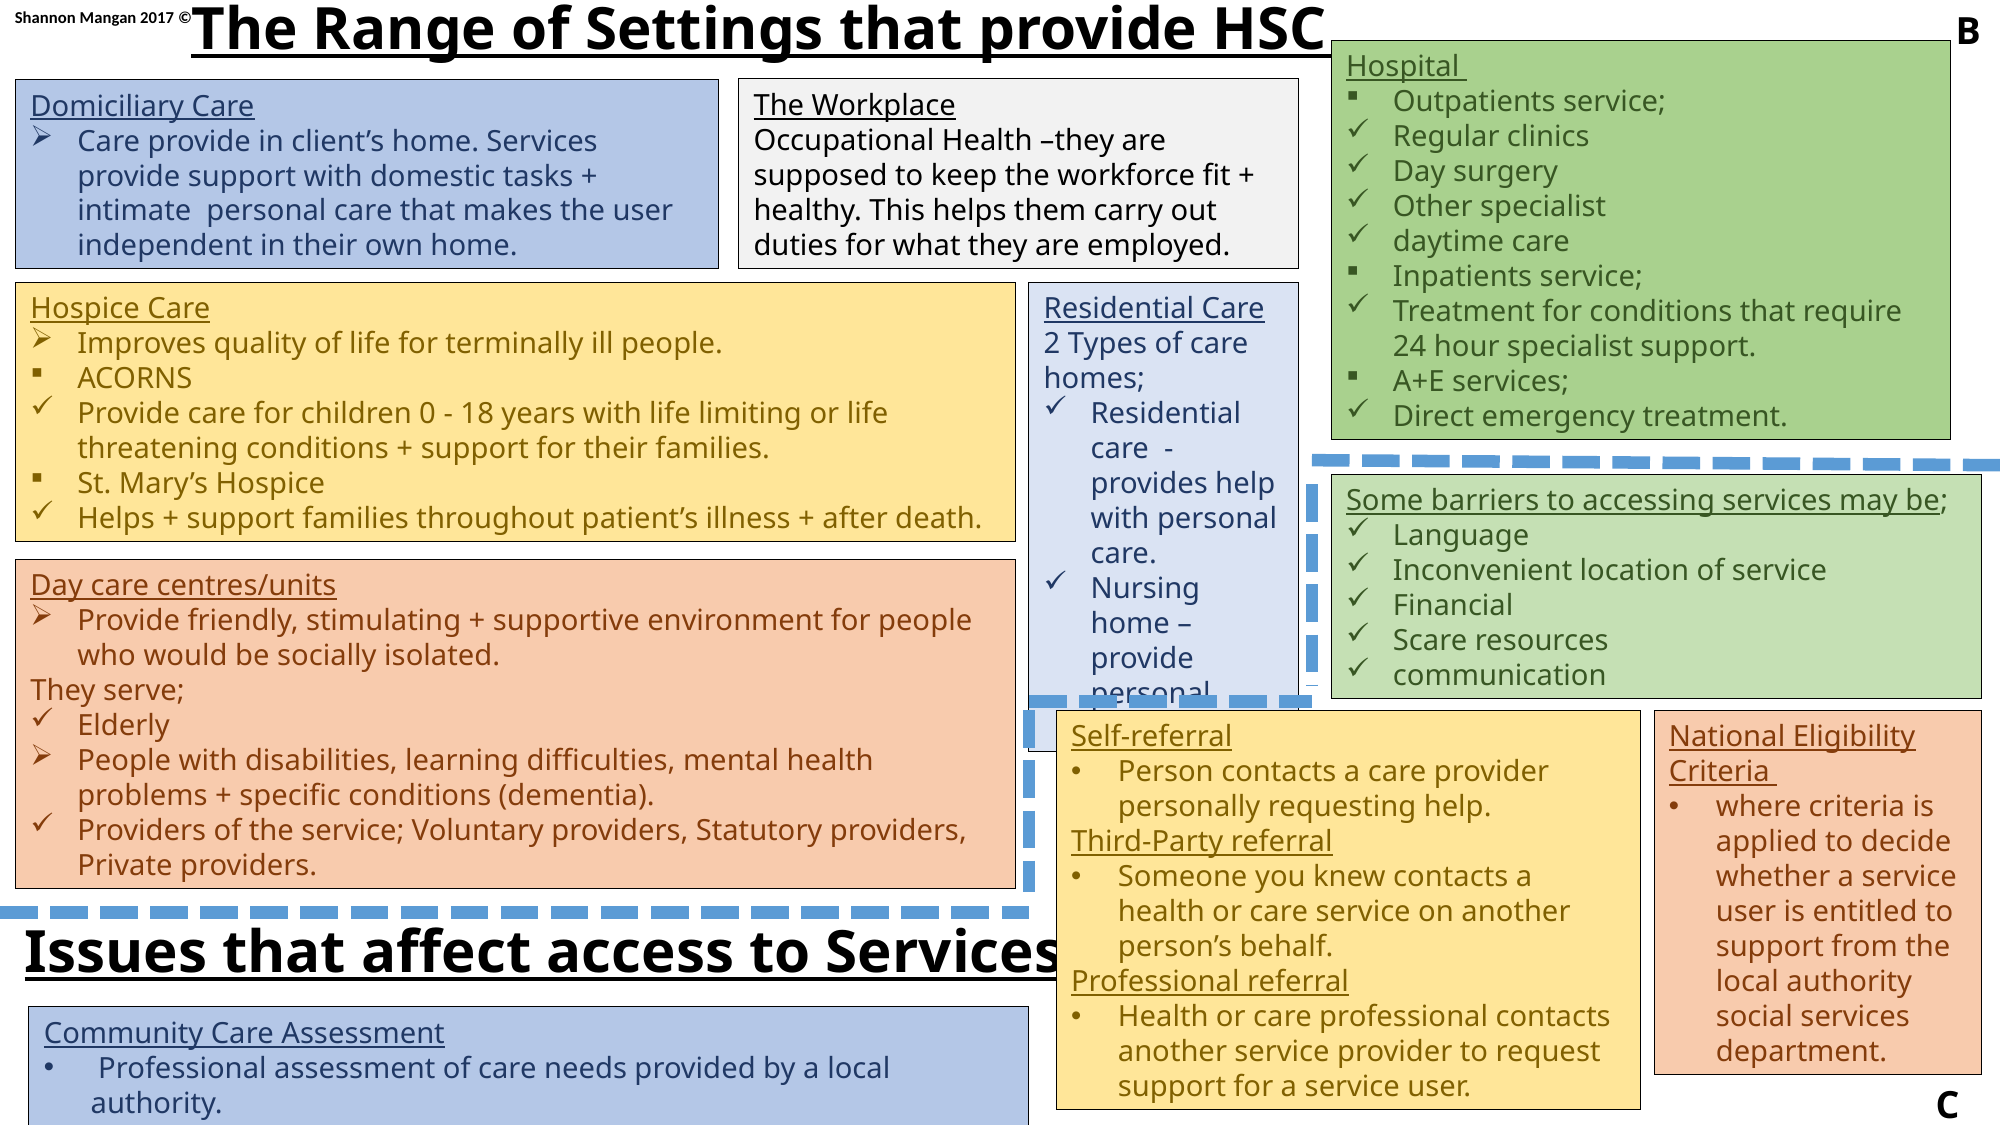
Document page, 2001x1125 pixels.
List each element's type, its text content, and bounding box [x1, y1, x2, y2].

text_box National Eligibility Criteria where criteria is applied to decide whether a service user is entitled to support from the local authority social services department. [1654, 710, 1982, 1075]
text_box Residential Care 2 Types of care homes; Residential care - provides help with personal care. Nursing home – provide personal care. [1028, 282, 1299, 701]
text_box Hospital Outpatients service; Regular clinics Day surgery Other specialist daytime care Inpatients service; Treatment for conditions that require 24 hour specialist support. A+E services; Direct emergency treatment. [1331, 40, 1951, 440]
text_box The Range of Settings that provide HSC [176, 0, 1357, 69]
text_box Hospice Care Improves quality of life for terminally ill people. ACORNS Provide care for children 0 - 18 years with life limiting or life threatening conditions + support for their families. St. Mary’s Hospice Helps + support families throughout patient’s illness + after death. [15, 282, 1016, 542]
text_box Some barriers to accessing services may be; Language Inconvenient location of service Financial Scare resources communication [1331, 474, 1982, 699]
text_box The Workplace Occupational Health –they are supposed to keep the workforce fit + healthy. This helps them carry out duties for what they are employed. [738, 78, 1299, 269]
text_box Residential Care 2 Types of care homes; Residential care - provides help with personal care. Nursing home – provide personal care. [1028, 702, 1299, 752]
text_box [1311, 460, 2000, 466]
text_box C [1920, 1073, 2000, 1125]
text_box Issues that affect access to Services [9, 906, 1056, 992]
text_box Domiciliary Care Care provide in client’s home. Services provide support with domestic tasks + intimate personal care that makes the user independent in their own home. [15, 79, 719, 269]
text_box Self-referral Person contacts a care provider personally requesting help. Third-Party referral Someone you knew contacts a health or care service on another person’s behalf. Professional referral Health or care professional contacts another service provider to request support for a service user. [1056, 710, 1641, 1110]
text_box Community Care Assessment Professional assessment of care needs provided by a local authority. [28, 1006, 1029, 1125]
text_box B [1940, 0, 2000, 60]
text_box Day care centres/units Provide friendly, stimulating + supportive environment for people who would be socially isolated. They serve; Elderly People with disabilities, learning difficulties, mental health problems + specific conditions (dementia). Providers of the service; Voluntary providers, Statutory providers, Private providers. [15, 559, 1016, 889]
